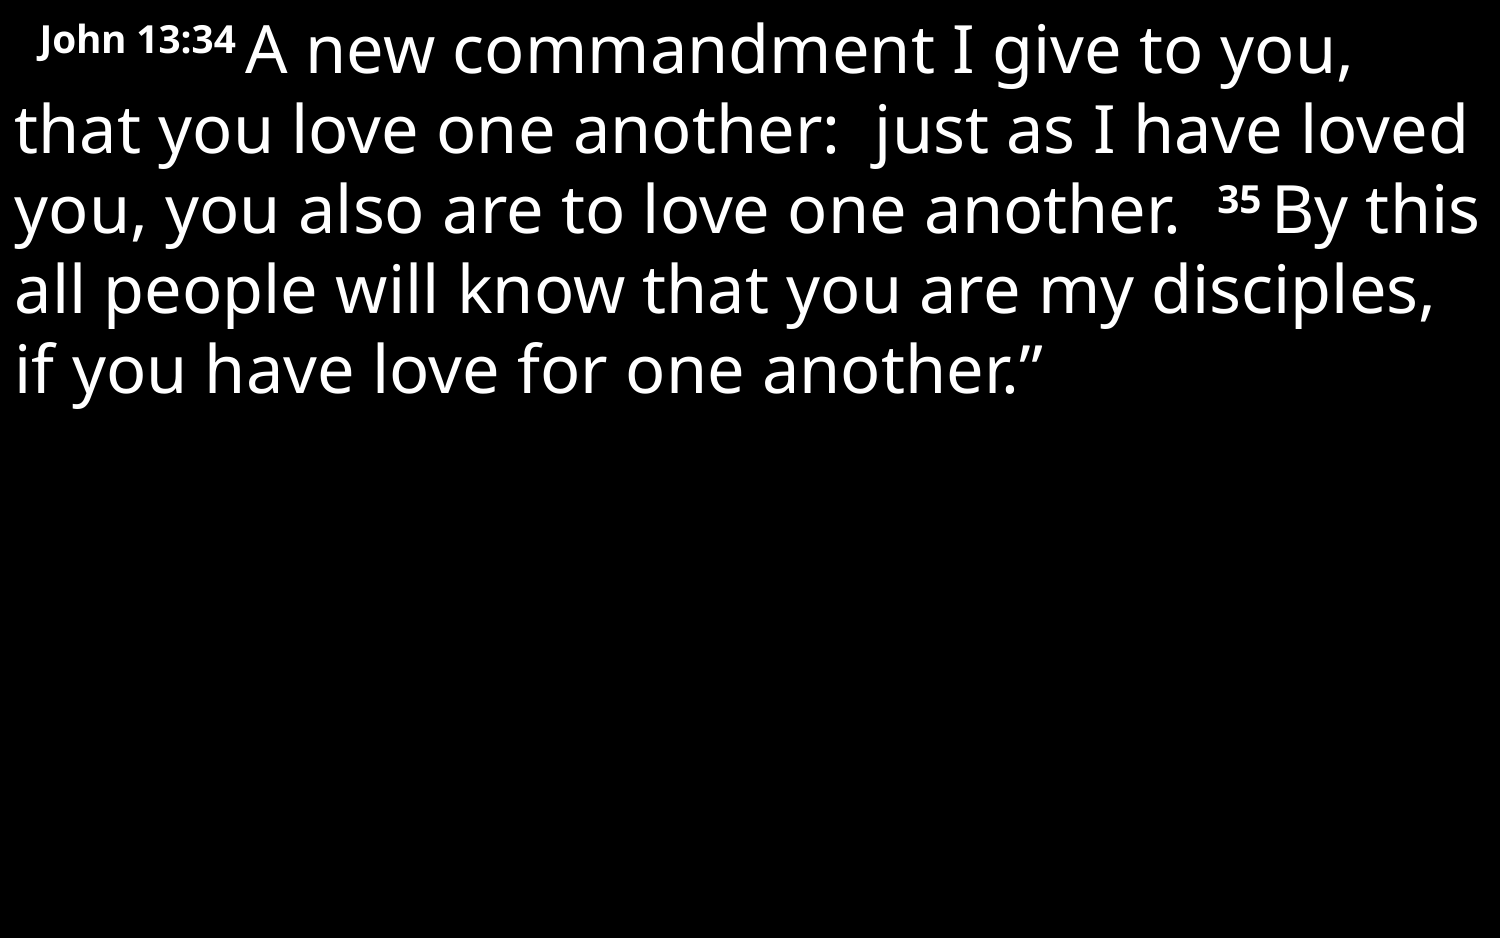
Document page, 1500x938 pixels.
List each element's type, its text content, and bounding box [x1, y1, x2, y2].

text_box John 13:34 A new commandment I give to you, that you love one another: just as I have loved you, you also are to love one another. 35 By this all people will know that you are my disciples, if you have love for one another.” [0, 0, 1500, 415]
